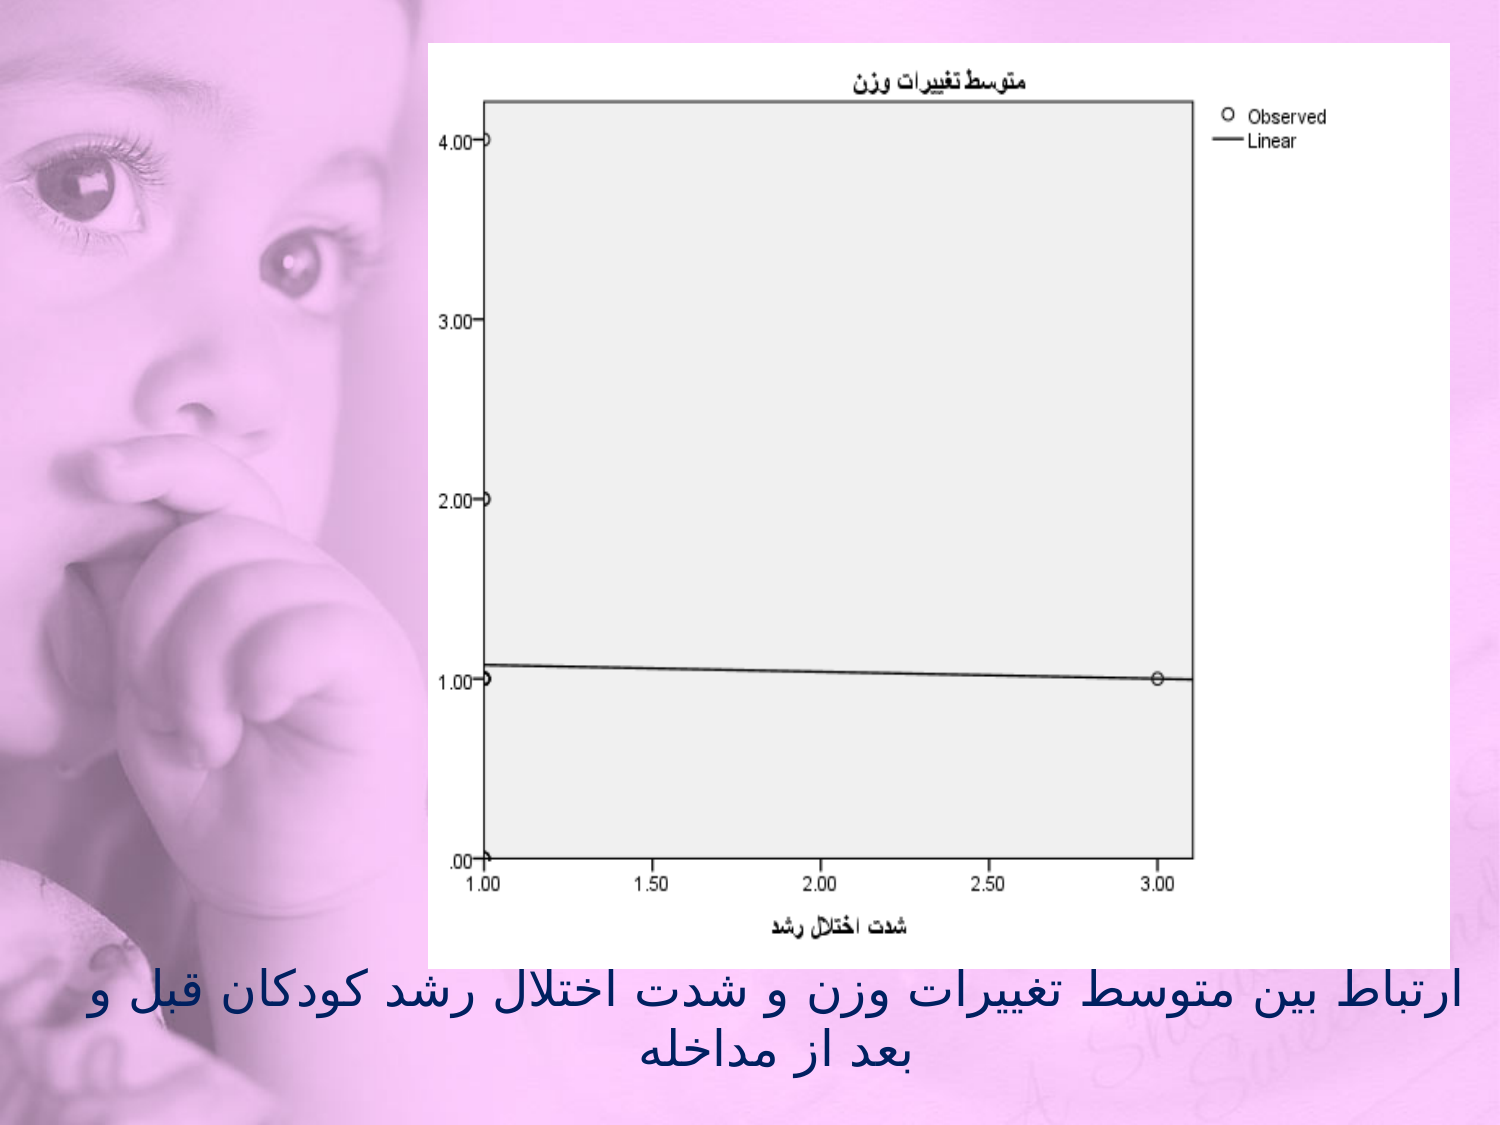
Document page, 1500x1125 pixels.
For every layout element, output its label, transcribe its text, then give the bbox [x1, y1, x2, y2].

title ارتباط بین متوسط تغییرات وزن و شدت اختلال رشد کودکان قبل و بعد از مداخله [52, 975, 1500, 1085]
picture [0, 0, 1500, 1125]
